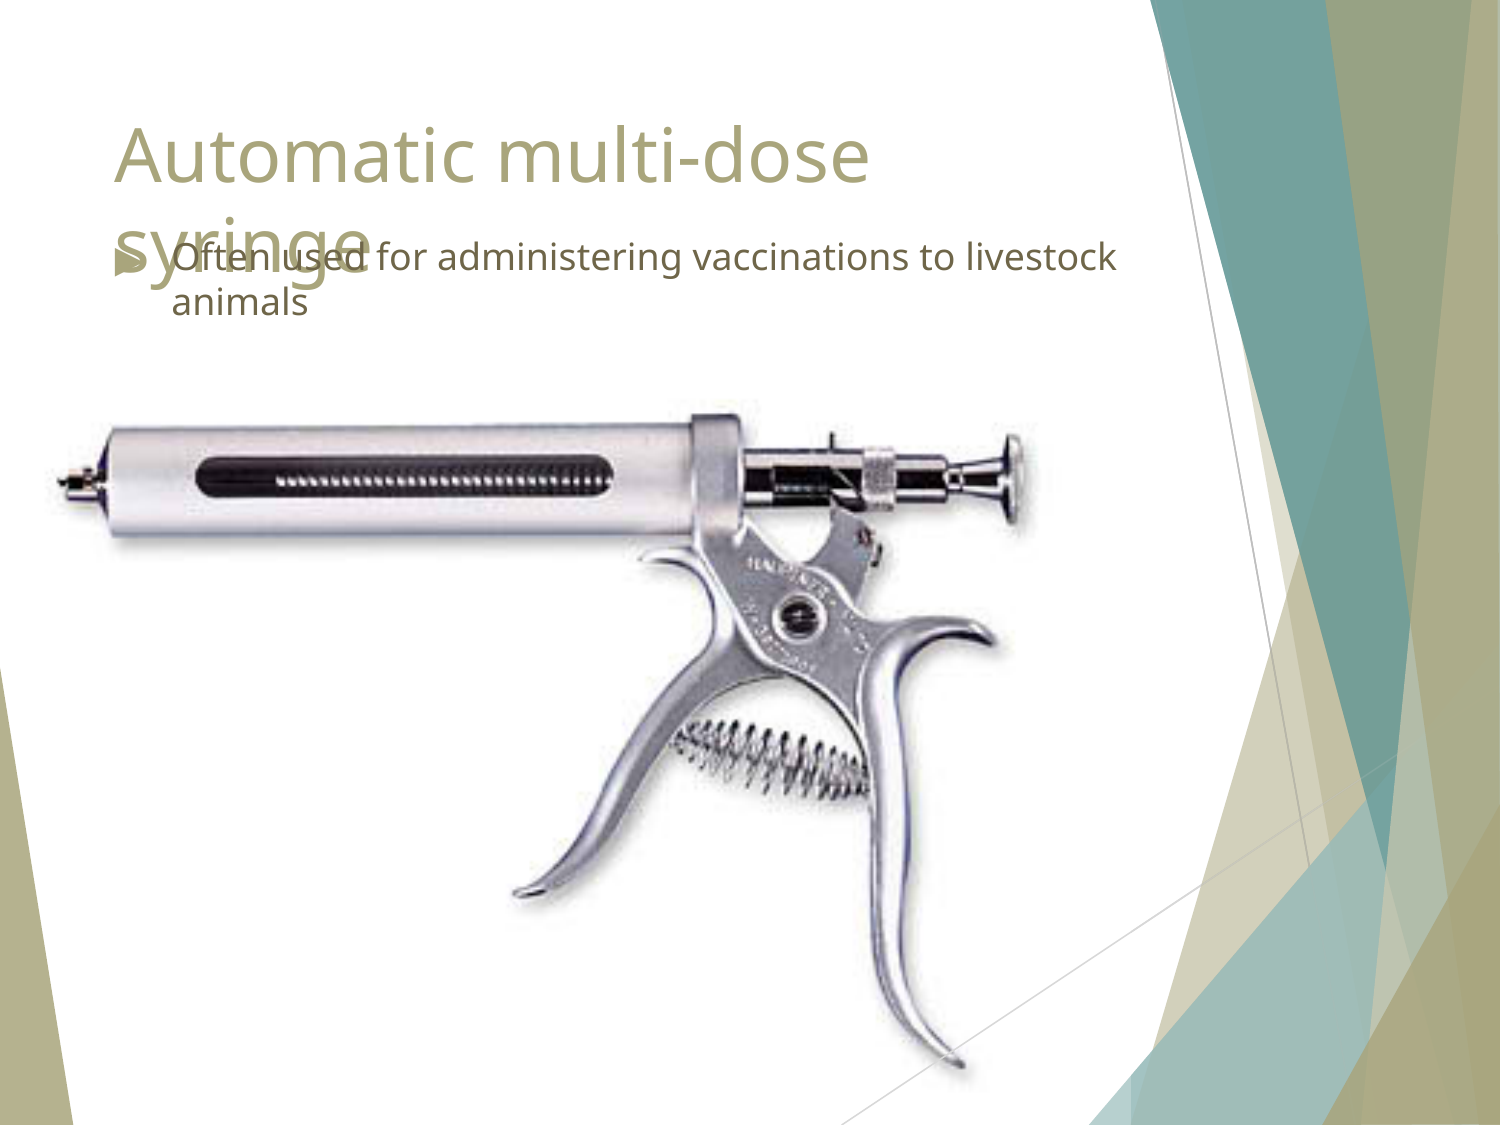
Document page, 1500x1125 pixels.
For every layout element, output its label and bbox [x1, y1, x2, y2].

text_box [0, 0, 1500, 1125]
